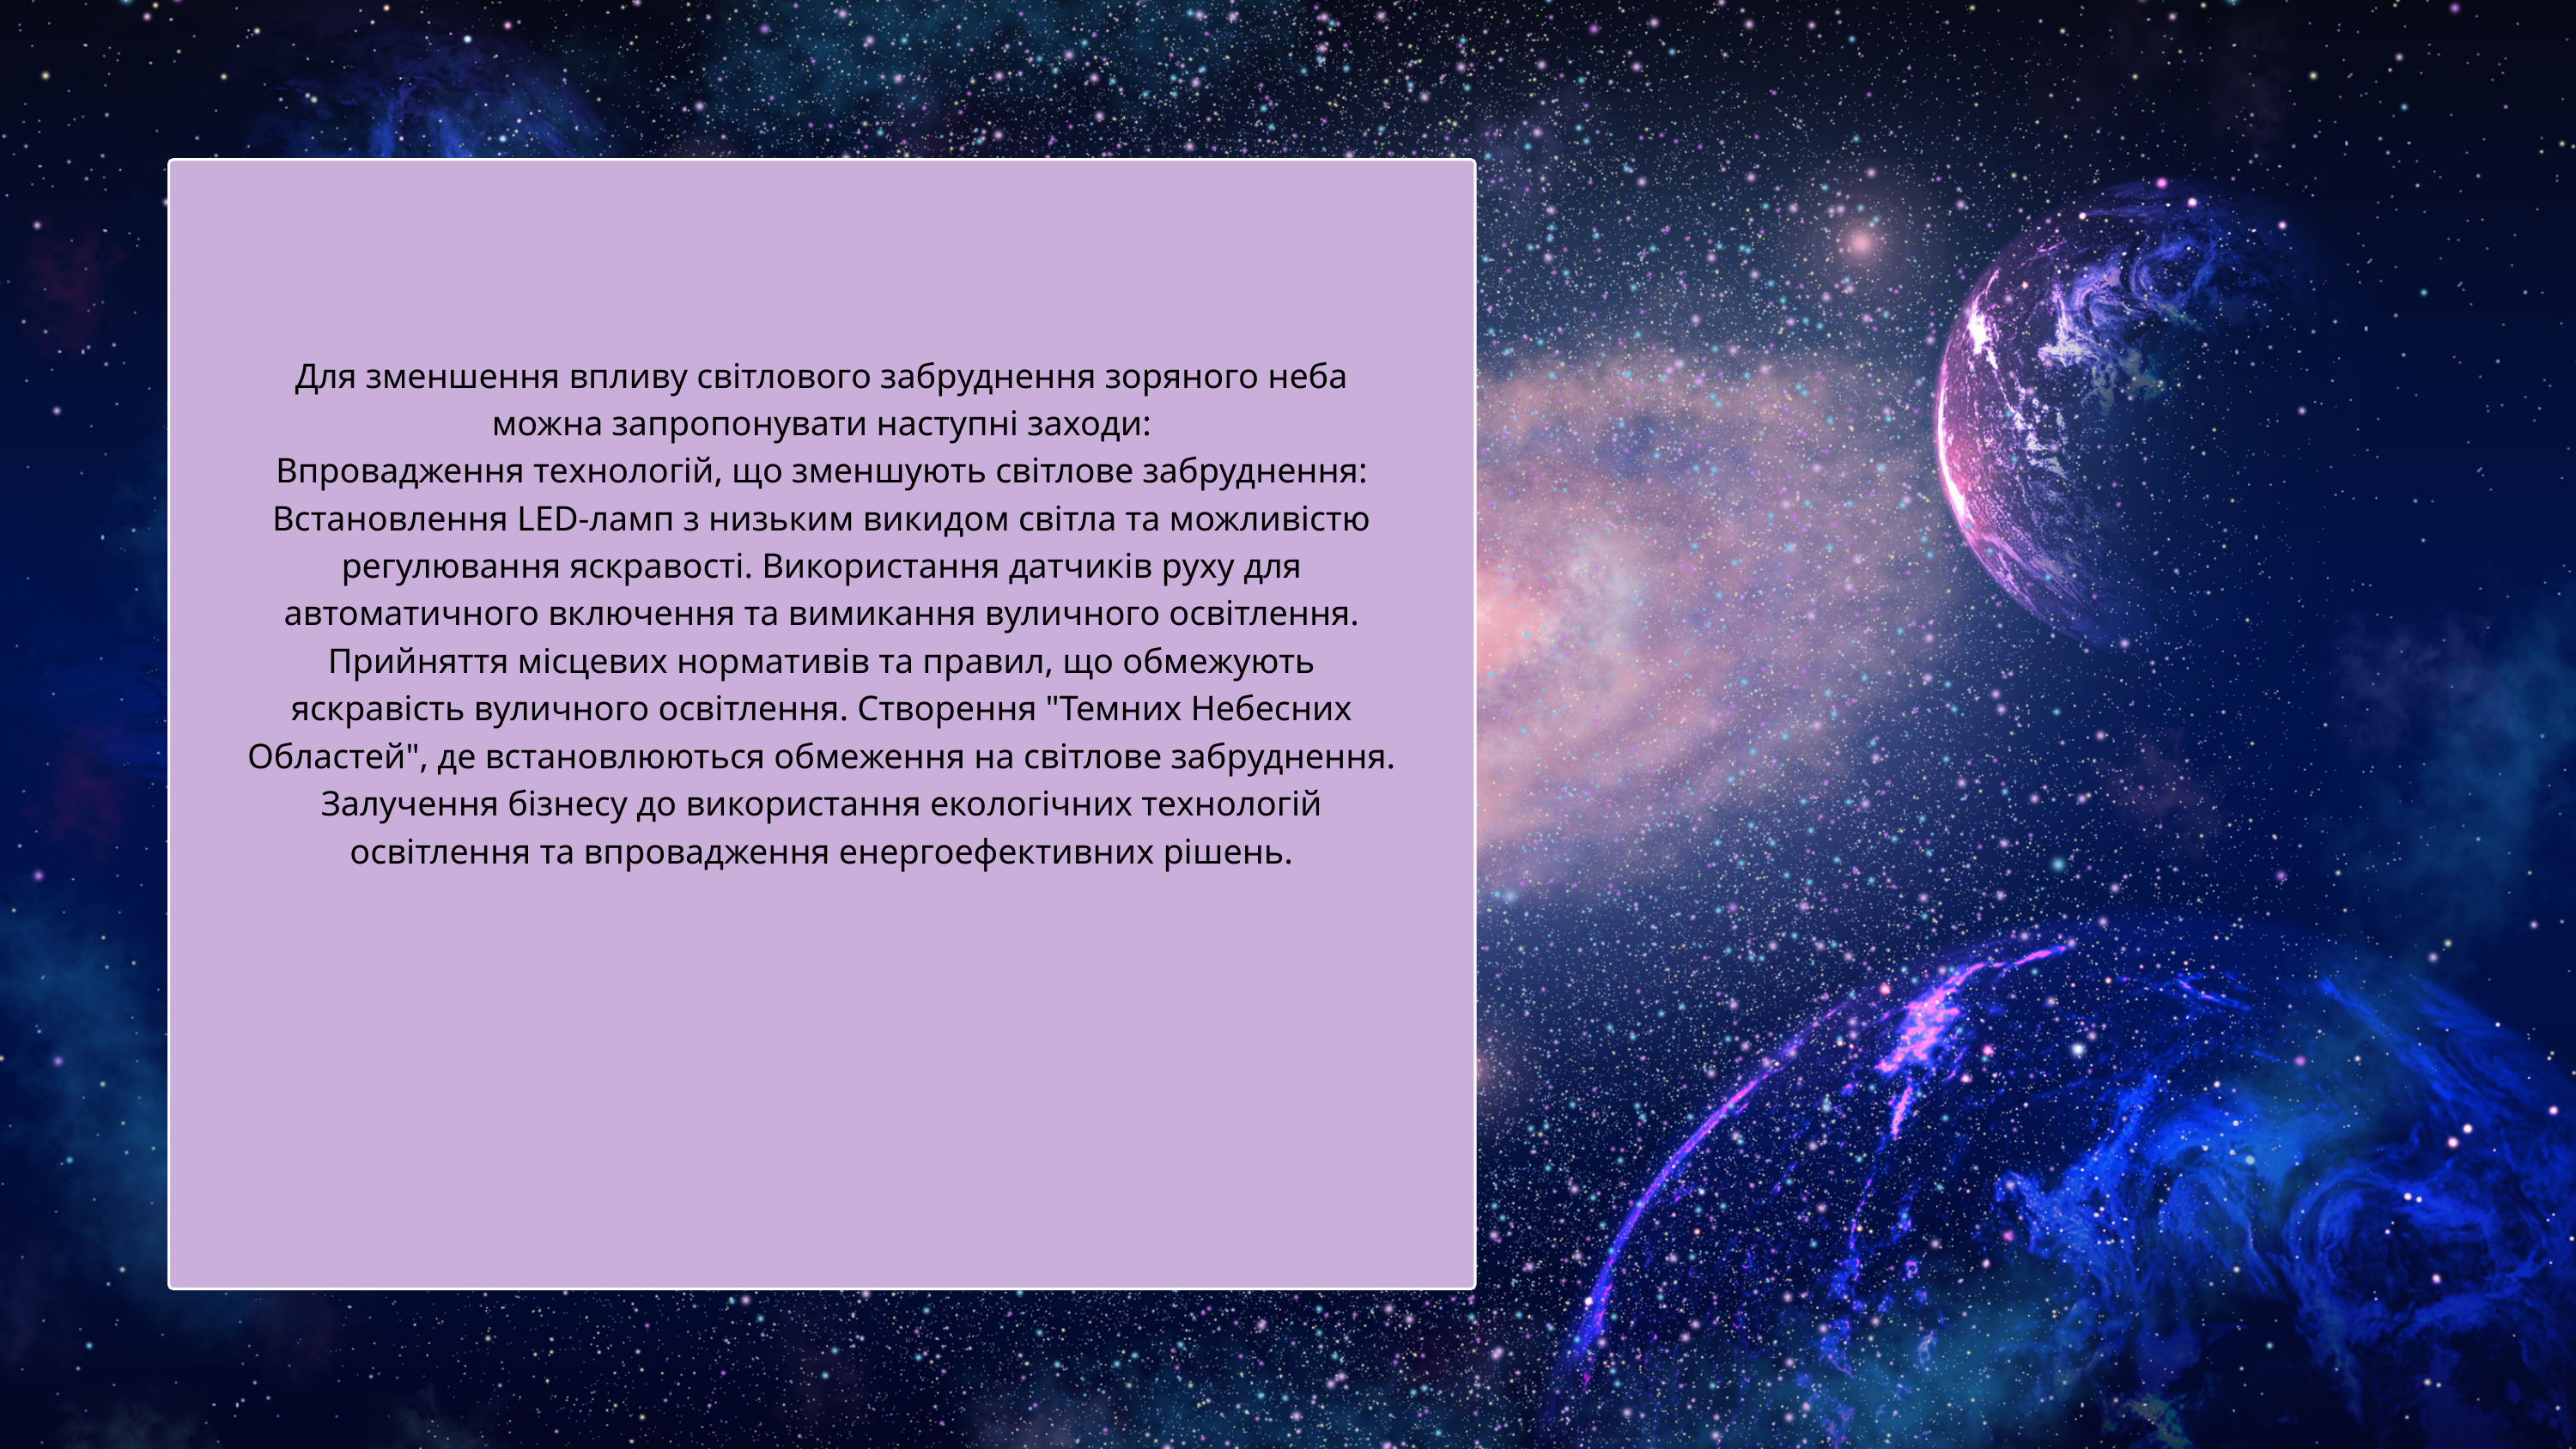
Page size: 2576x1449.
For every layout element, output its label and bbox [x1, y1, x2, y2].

text_box [168, 159, 1476, 1289]
text_box [0, 0, 2576, 1449]
